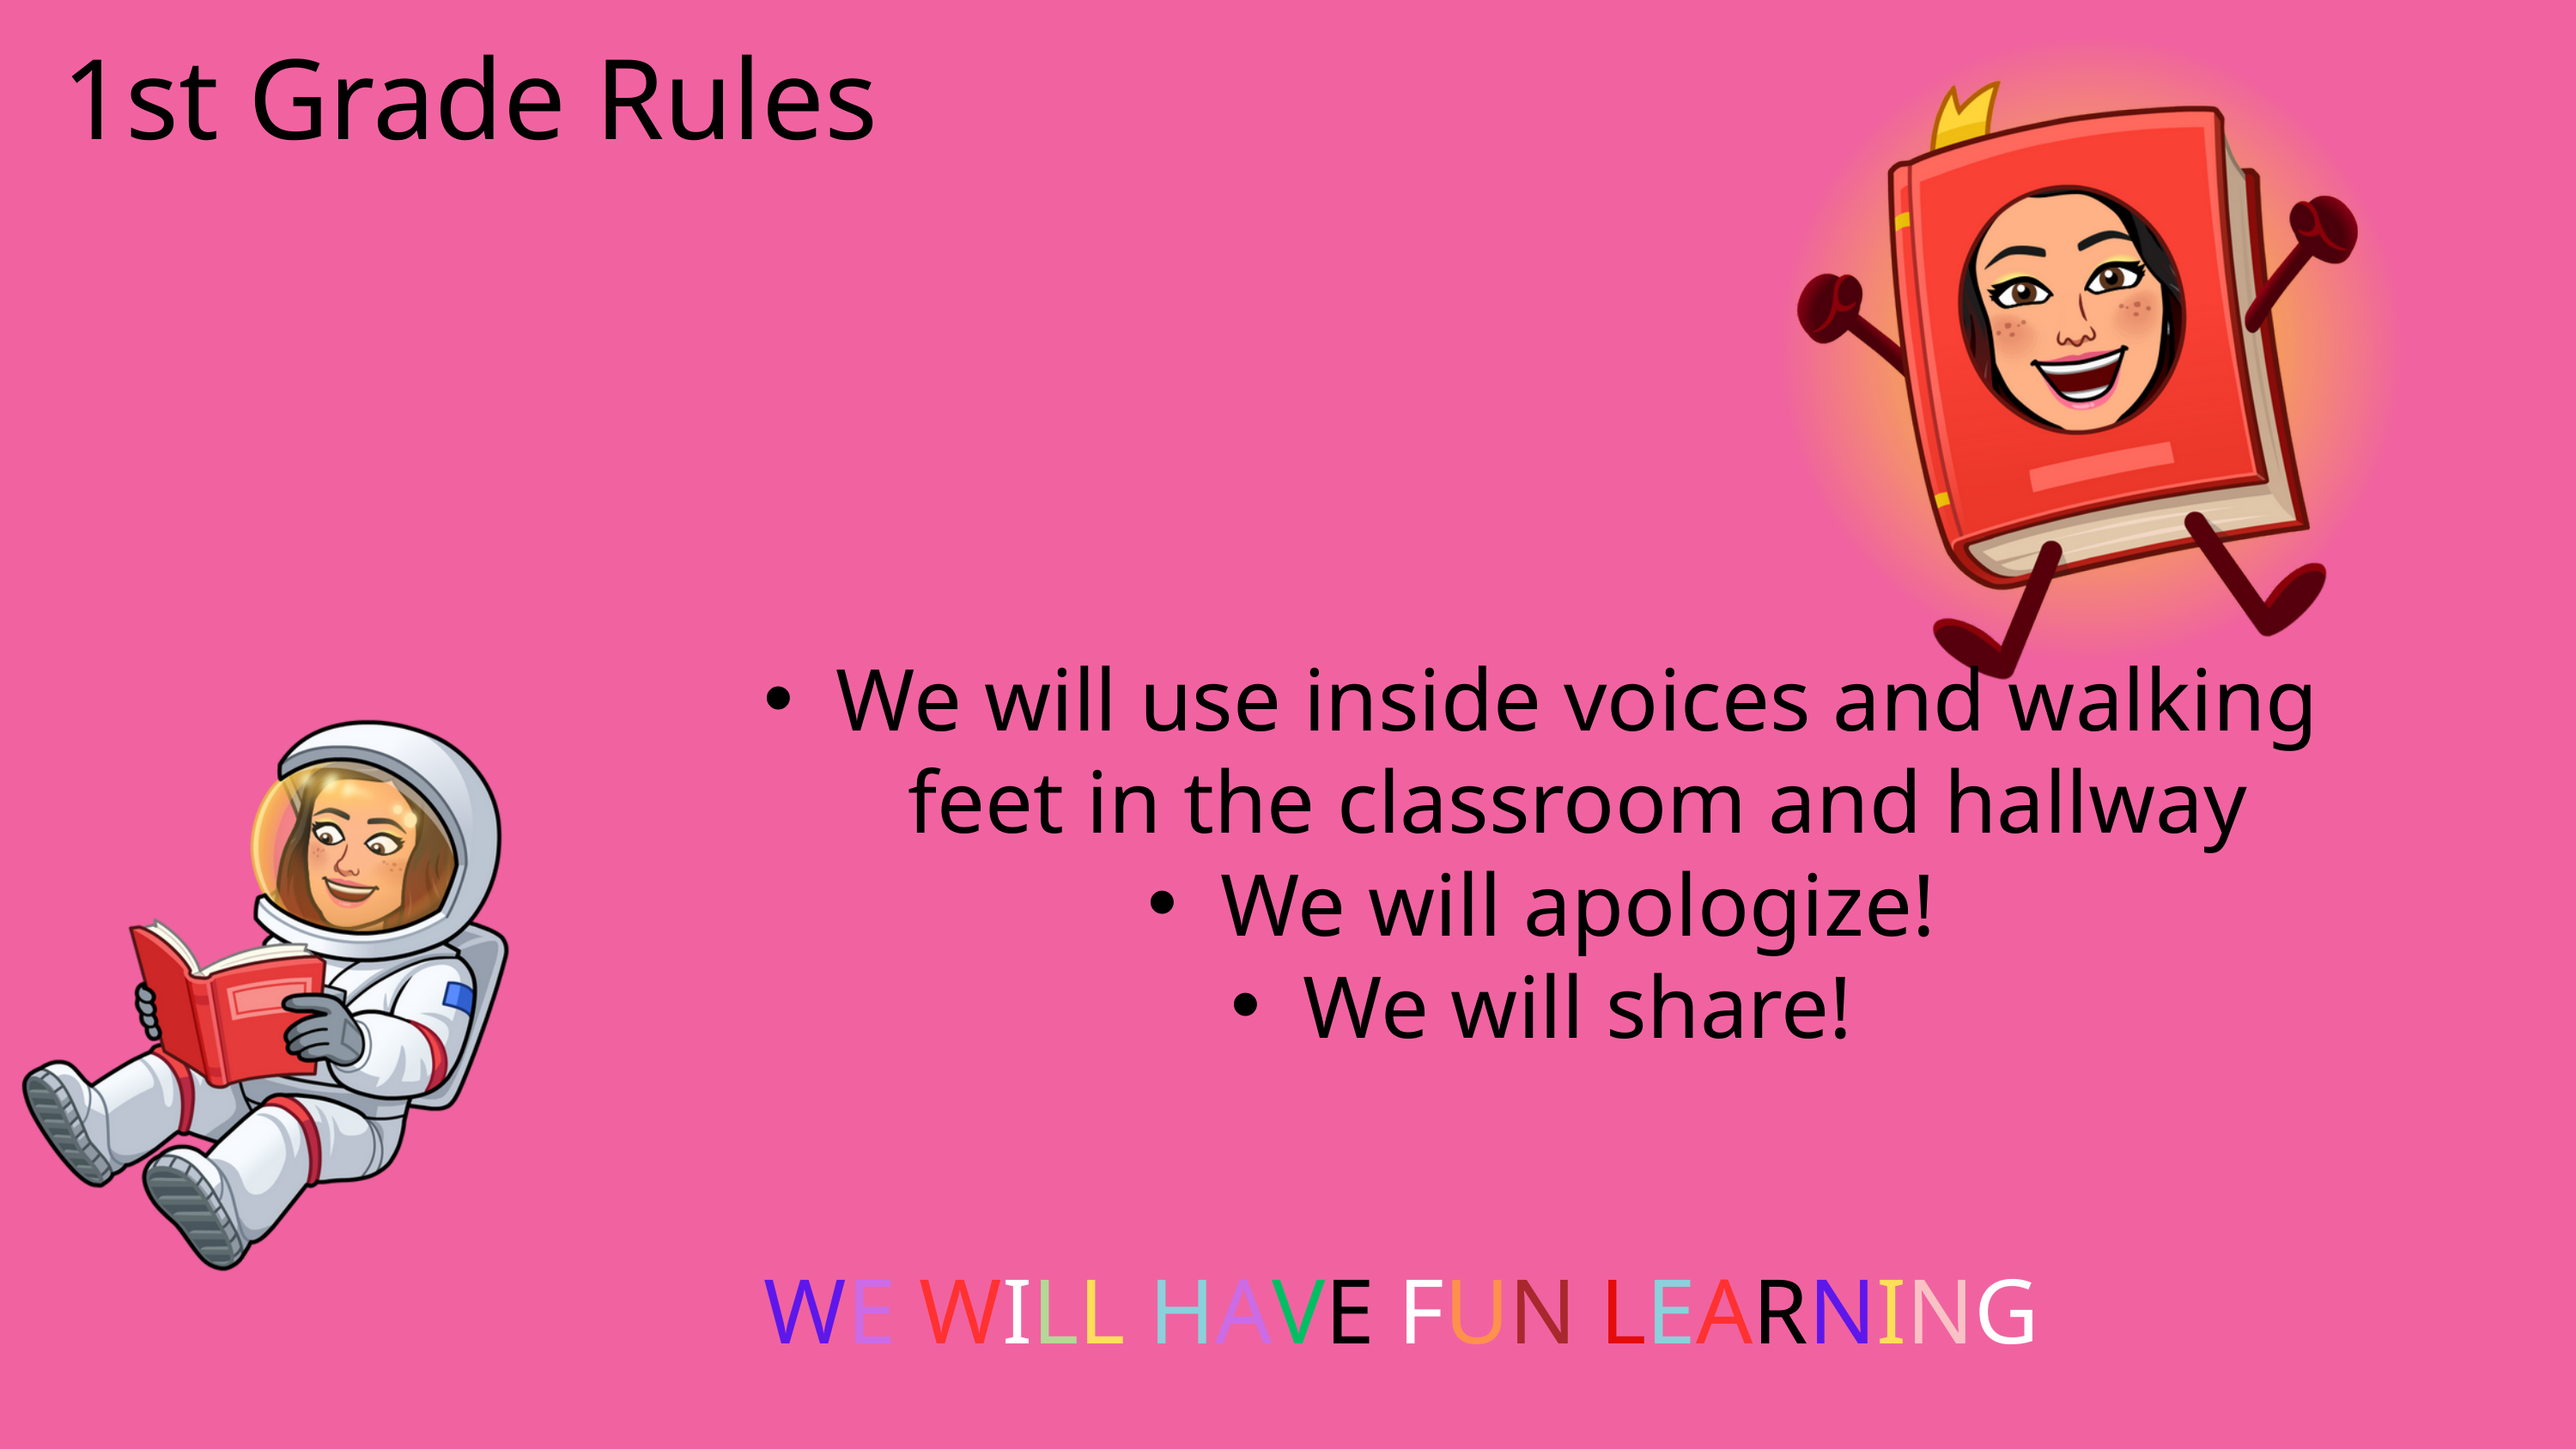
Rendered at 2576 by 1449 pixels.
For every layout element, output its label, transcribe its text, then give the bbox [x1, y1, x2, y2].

text_box WE WILL HAVE FUN LEARNING [253, 1254, 2549, 1362]
text_box [0, 646, 629, 1343]
text_box 1st Grade Rules [62, 28, 949, 162]
text_box [1734, 27, 2432, 724]
text_box We will use inside voices and walking feet in the classroom and hallway We will apologize! We will share! [629, 646, 2383, 1056]
